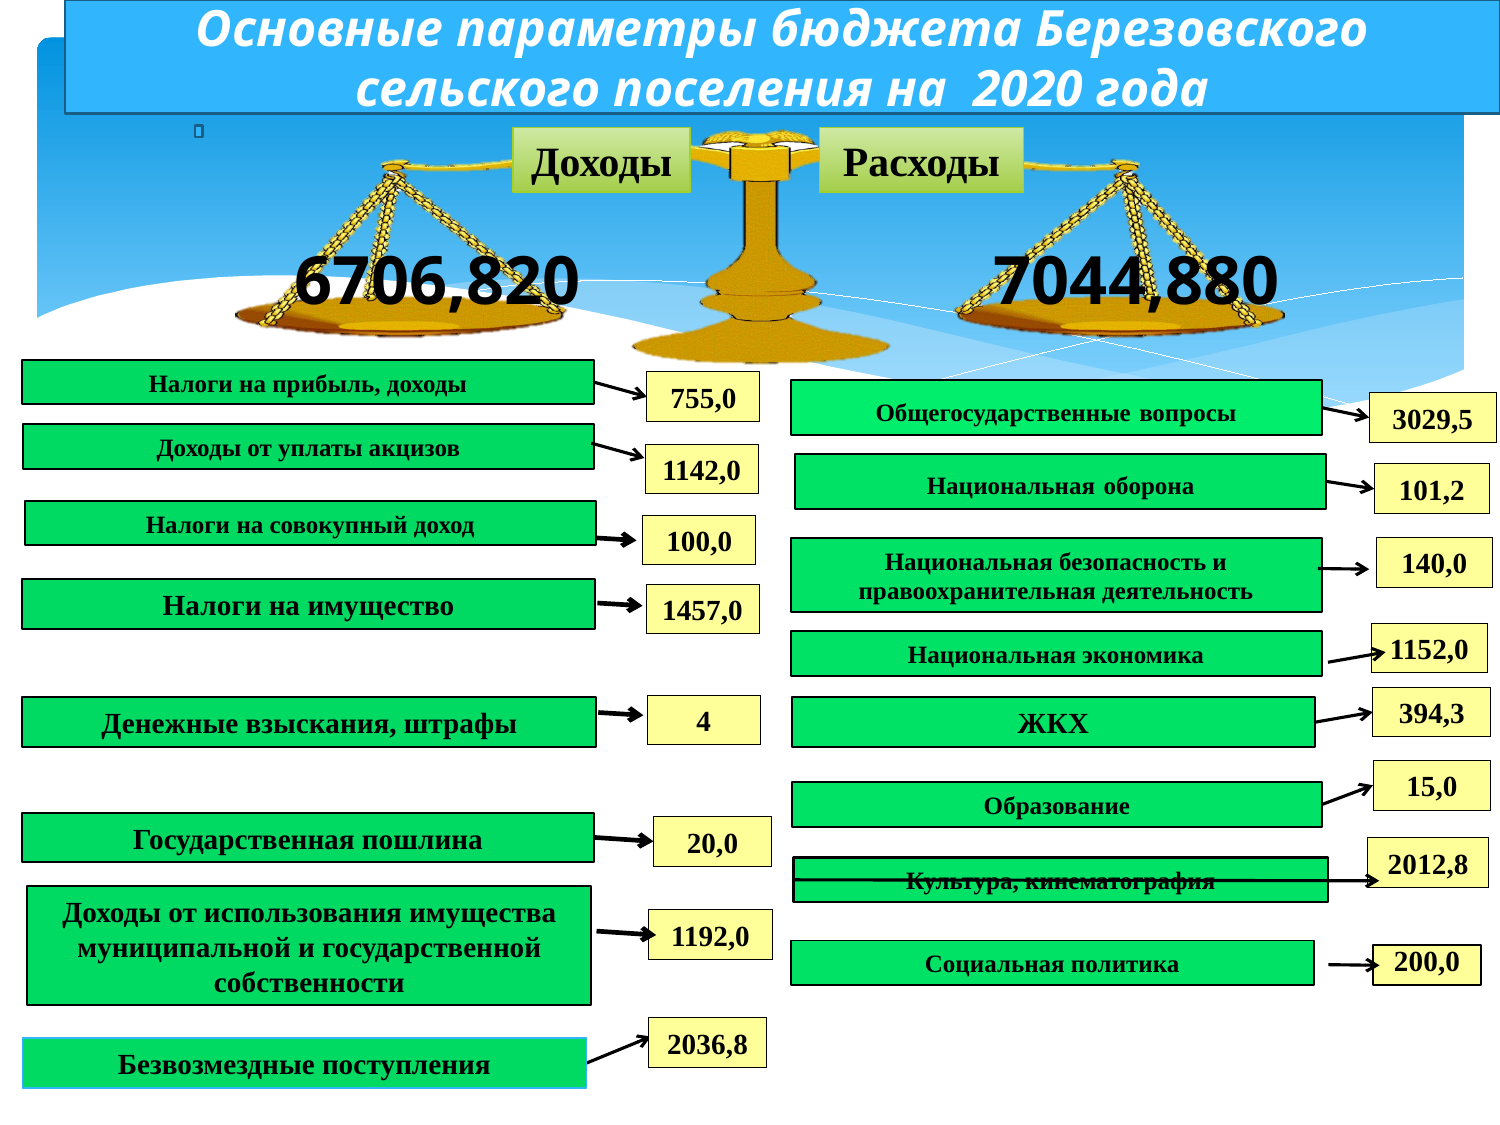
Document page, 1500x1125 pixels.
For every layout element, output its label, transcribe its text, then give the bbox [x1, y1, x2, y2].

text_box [596, 930, 657, 936]
text_box 100,0 [642, 515, 756, 565]
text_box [586, 1036, 652, 1064]
text_box 101,2 [1374, 463, 1490, 514]
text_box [597, 712, 644, 716]
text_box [235, 60, 1285, 415]
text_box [1327, 651, 1386, 663]
text_box Государственная пошлина [22, 812, 594, 863]
text_box 200,0 116 [1372, 944, 1482, 986]
text_box Налоги на совокупный доход [24, 500, 597, 546]
text_box Национальная экономика [790, 631, 1322, 676]
text_box 394,3 [1372, 687, 1491, 737]
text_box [597, 602, 643, 606]
text_box 1142,0 [645, 444, 759, 494]
text_box Образование [791, 782, 1323, 827]
text_box 1457,0 [646, 584, 760, 634]
text_box [194, 124, 204, 138]
text_box Основные параметры бюджета Березовского сельского поселения на 2020 года [64, 0, 1500, 115]
text_box Культура, кинематография [793, 857, 1329, 879]
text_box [1314, 712, 1374, 723]
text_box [593, 382, 648, 398]
text_box 1192,0 [648, 909, 773, 960]
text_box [1322, 796, 1374, 805]
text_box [1325, 481, 1375, 490]
text_box 15,0 [1373, 760, 1491, 811]
text_box Доходы от уплаты акцизов [23, 424, 595, 469]
text_box Национальная оборона [795, 454, 1327, 509]
text_box Налоги на прибыль, доходы [22, 359, 229, 405]
text_box Национальная безопасность и правоохранительная деятельность [790, 537, 1322, 613]
text_box Безвозмездные поступления [22, 1038, 587, 1088]
text_box 2012,8 [1367, 837, 1489, 888]
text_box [593, 837, 654, 843]
text_box 140,0 [1376, 537, 1493, 588]
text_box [591, 442, 645, 459]
text_box Социальная политика [790, 940, 1315, 986]
text_box 4 [647, 695, 761, 745]
text_box Денежные взыскания, штрафы [22, 697, 597, 747]
text_box 20,0 [653, 816, 772, 867]
text_box Налоги на имущество [22, 579, 596, 629]
text_box Культура, кинематография [793, 882, 1329, 903]
text_box Общегосударственные вопросы [790, 380, 1322, 435]
text_box 3029,5 [1369, 392, 1497, 443]
text_box Доходы от использования имущества муниципальной и государственной собственности [27, 885, 592, 1006]
text_box ЖКХ [791, 697, 1315, 747]
text_box 1152,0 [1371, 623, 1488, 673]
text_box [590, 537, 637, 541]
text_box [1321, 407, 1370, 419]
text_box 2036,8 [648, 1017, 767, 1068]
